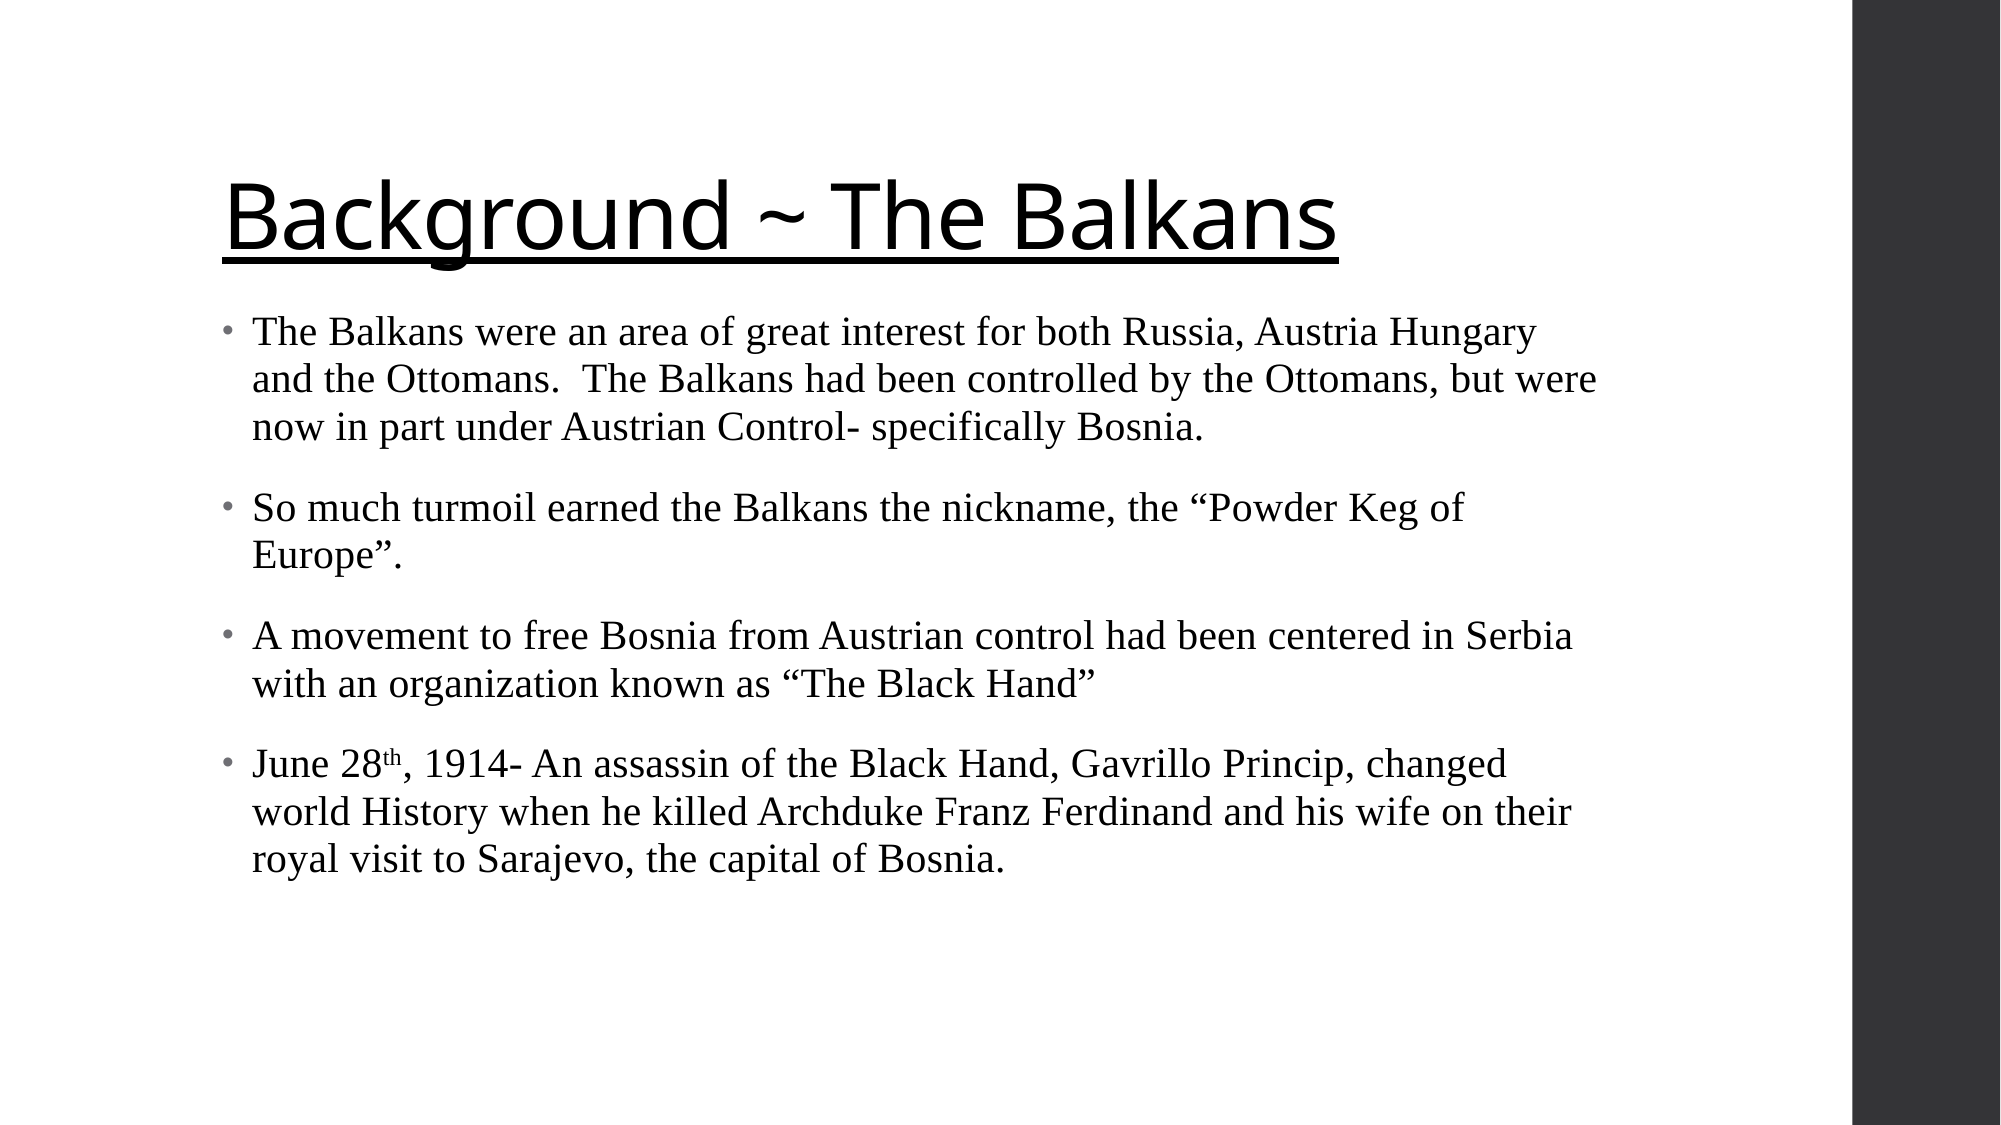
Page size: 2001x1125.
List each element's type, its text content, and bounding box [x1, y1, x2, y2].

list The Balkans were an area of great interest for both Russia, Austria Hungary and the Ottomans. The Balkans had been controlled by the Ottomans, but were now in part under Austrian Control- specifically Bosnia. So much turmoil earned the Balkans the nickname, the “Powder Keg of Europe”. A movement to free Bosnia from Austrian control had been centered in Serbia with an organization known as “The Black Hand” June 28th, 1914- An assassin of the Black Hand, Gavrillo Princip, changed world History when he killed Archduke Franz Ferdinand and his wife on their royal visit to Sarajevo, the capital of Bosnia. [206, 299, 1617, 1014]
title Background ~ The Balkans [206, 60, 1797, 278]
